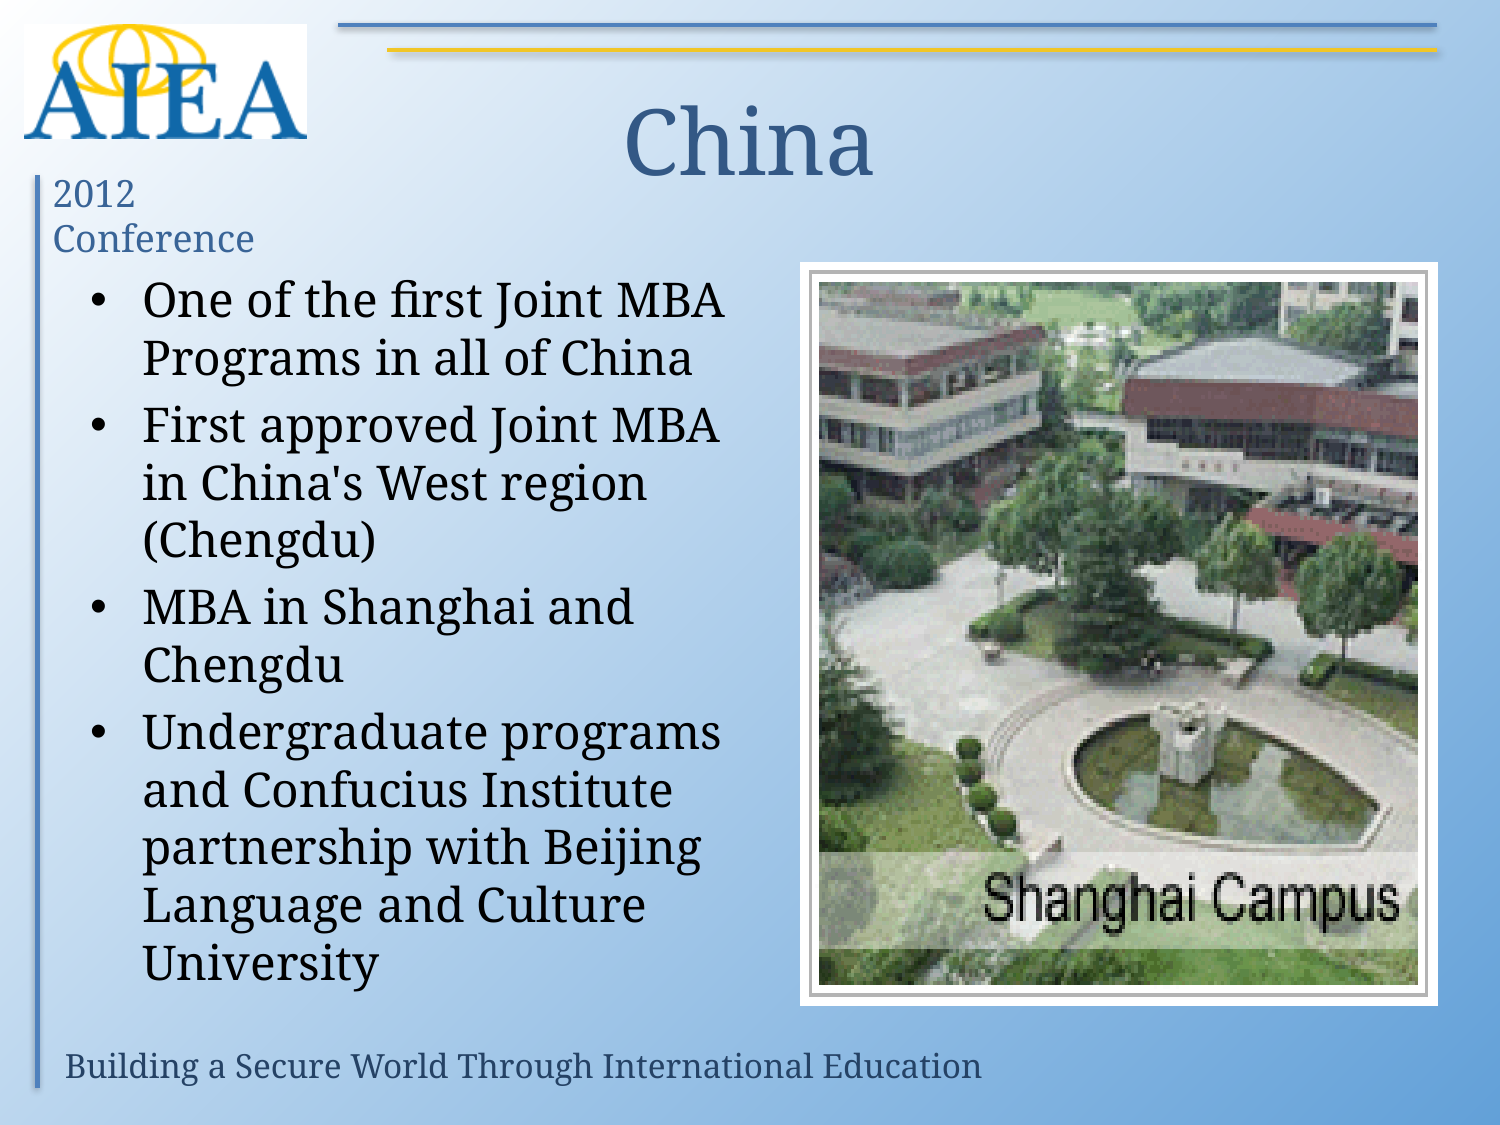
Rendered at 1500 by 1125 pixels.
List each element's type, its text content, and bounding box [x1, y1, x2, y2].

title China [75, 45, 1425, 233]
list One of the first Joint MBA Programs in all of China First approved Joint MBA in China's West region (Chengdu) MBA in Shanghai and Chengdu Undergraduate programs and Confucius Institute partnership with Beijing Language and Culture University [75, 262, 788, 1005]
picture [799, 262, 1438, 1006]
picture [24, 24, 307, 139]
